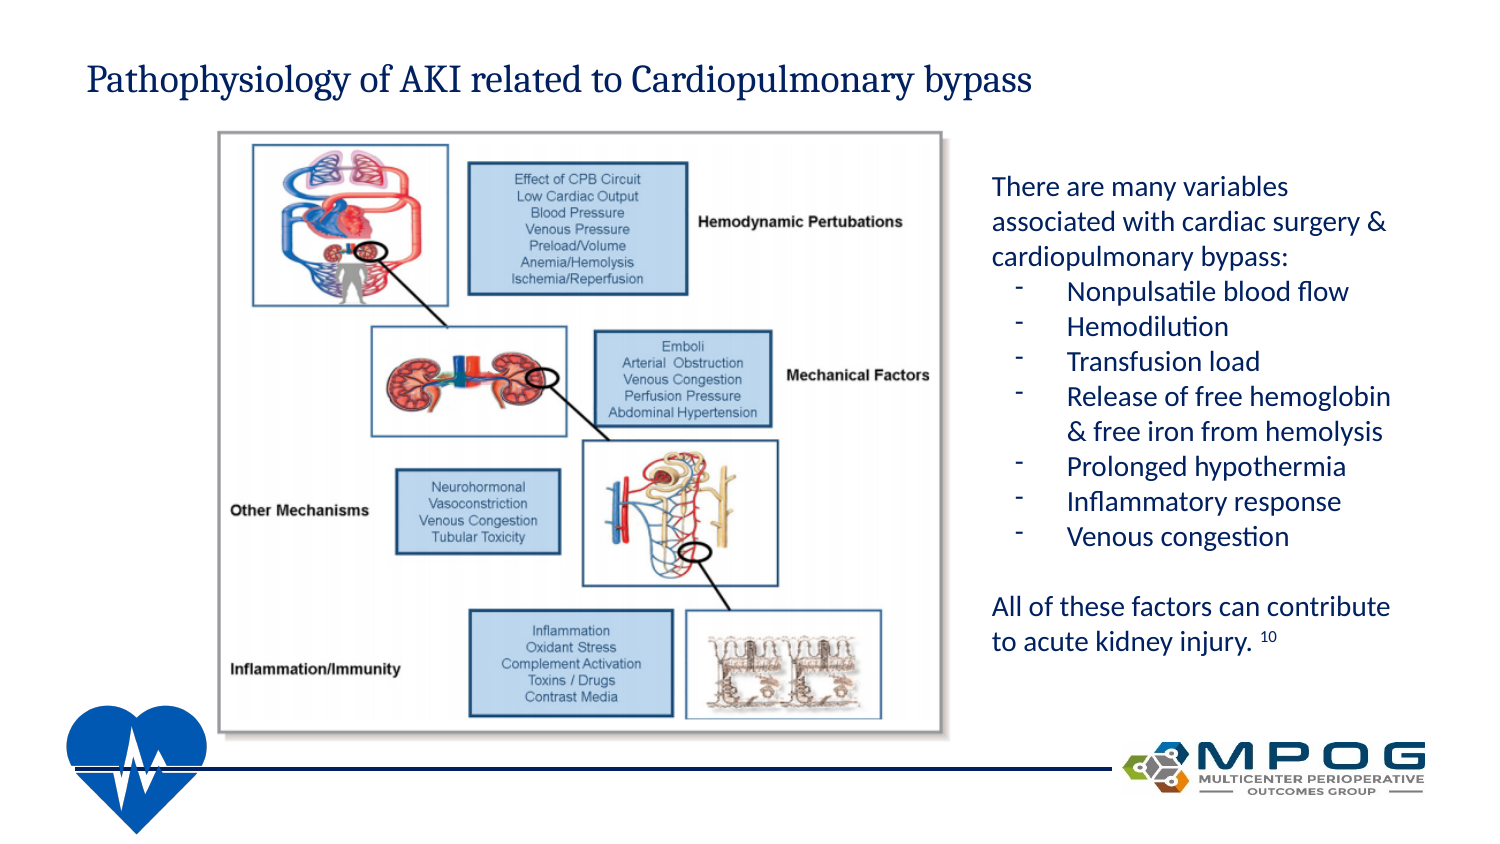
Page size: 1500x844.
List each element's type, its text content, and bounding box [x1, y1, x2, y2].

title Pathophysiology of AKI related to Cardiopulmonary bypass [75, 47, 1425, 106]
picture [35, 122, 959, 844]
picture [1122, 742, 1425, 795]
text_box There are many variables associated with cardiac surgery & cardiopulmonary bypass: Nonpulsatile blood flow Hemodilution Transfusion load Release of free hemoglobin & free iron from hemolysis Prolonged hypothermia Inflammatory response Venous congestion All of these factors can contribute to acute kidney injury. 10 [976, 152, 1425, 692]
